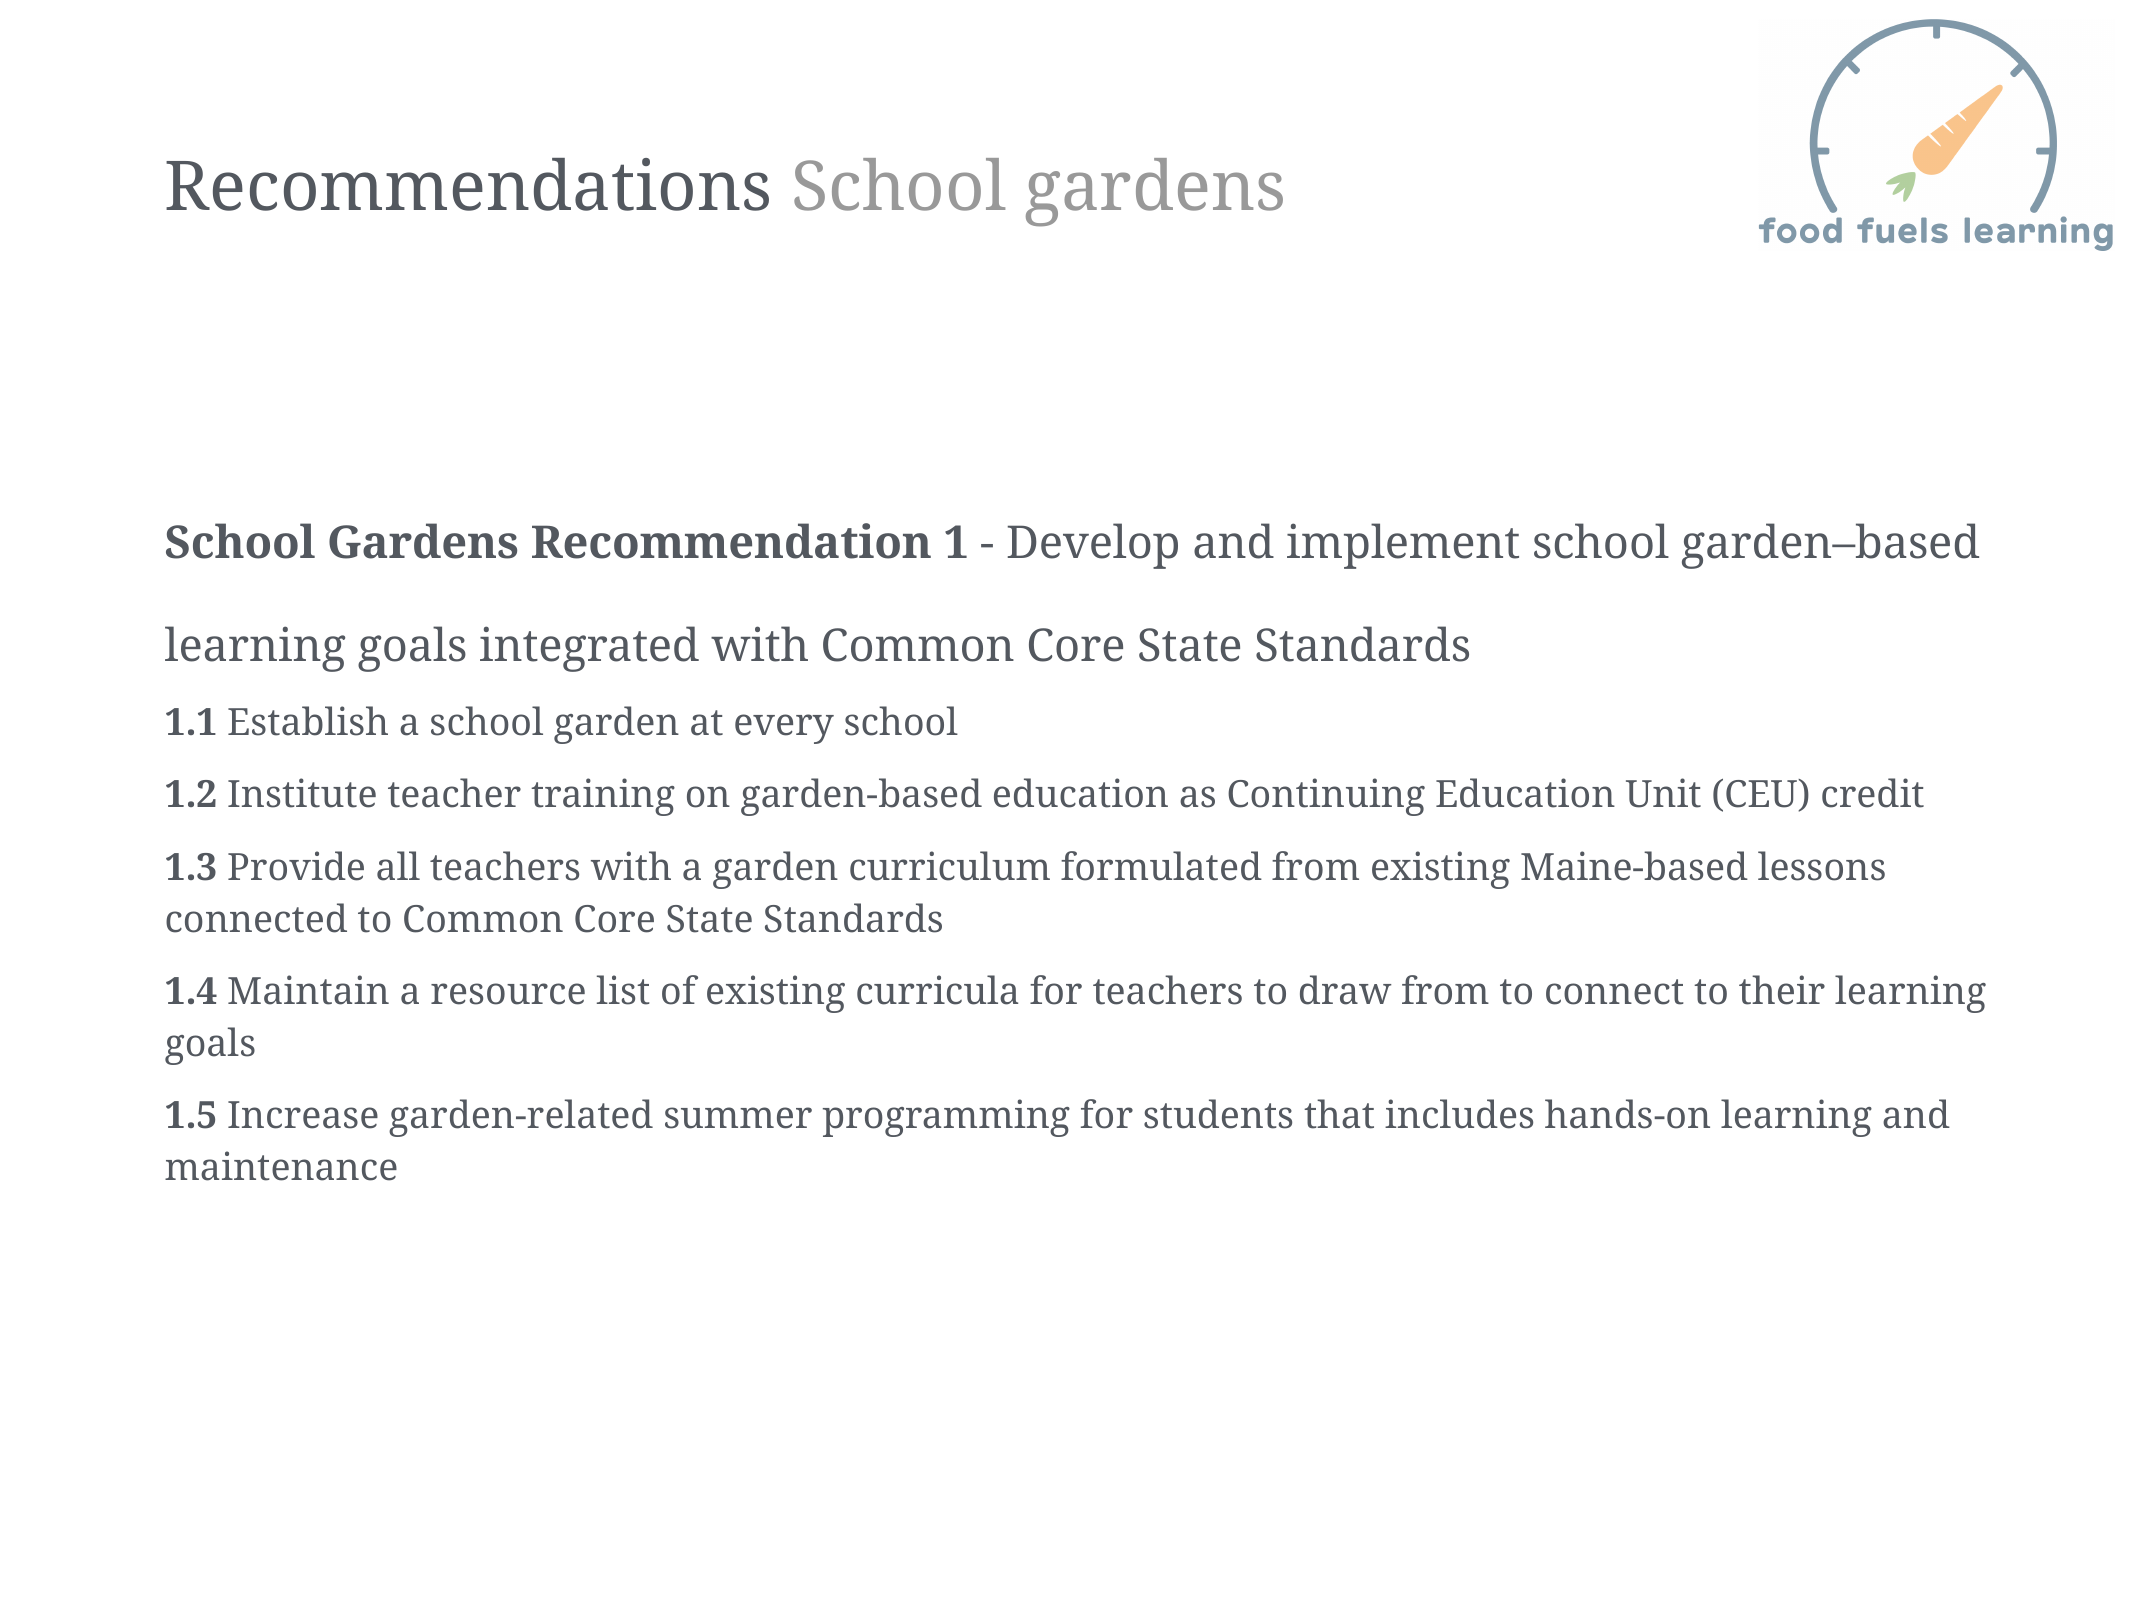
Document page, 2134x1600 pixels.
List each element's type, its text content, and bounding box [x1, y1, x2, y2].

title Recommendations School gardens [156, 130, 1753, 235]
text_box School Gardens Recommendation 1 - Develop and implement school garden–based learning goals integrated with Common Core State Standards 1.1 Establish a school garden at every school 1.2 Institute teacher training on garden-based education as Continuing Education Unit (CEU) credit 1.3 Provide all teachers with a garden curriculum formulated from existing Maine-based lessons connected to Common Core State Standards 1.4 Maintain a resource list of existing curricula for teachers to draw from to connect to their learning goals 1.5 Increase garden-related summer programming for students that includes hands-on learning and maintenance [156, 456, 2009, 1523]
picture [1758, 19, 2116, 251]
